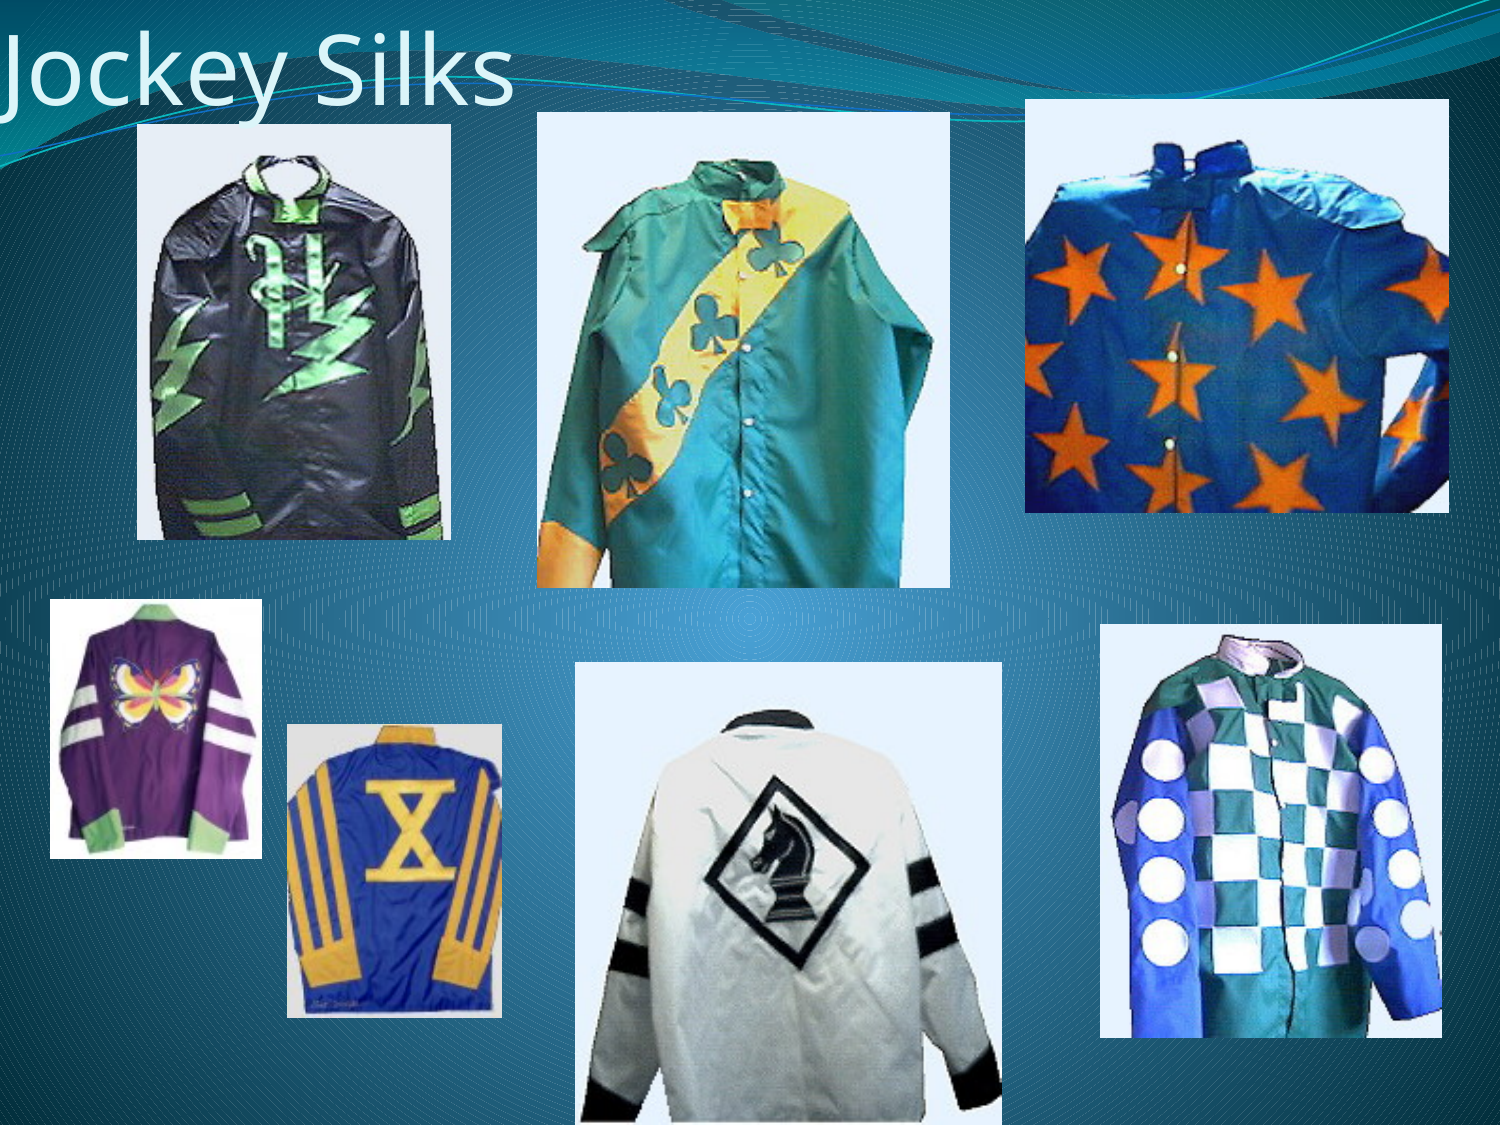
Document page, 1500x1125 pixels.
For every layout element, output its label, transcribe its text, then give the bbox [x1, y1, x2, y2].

picture [137, 124, 451, 540]
picture [49, 599, 263, 860]
picture [537, 112, 950, 588]
picture [1099, 624, 1442, 1038]
picture [287, 724, 502, 1018]
picture [574, 662, 1003, 1125]
title Jockey Silks [0, 0, 1275, 125]
picture [1024, 99, 1449, 513]
